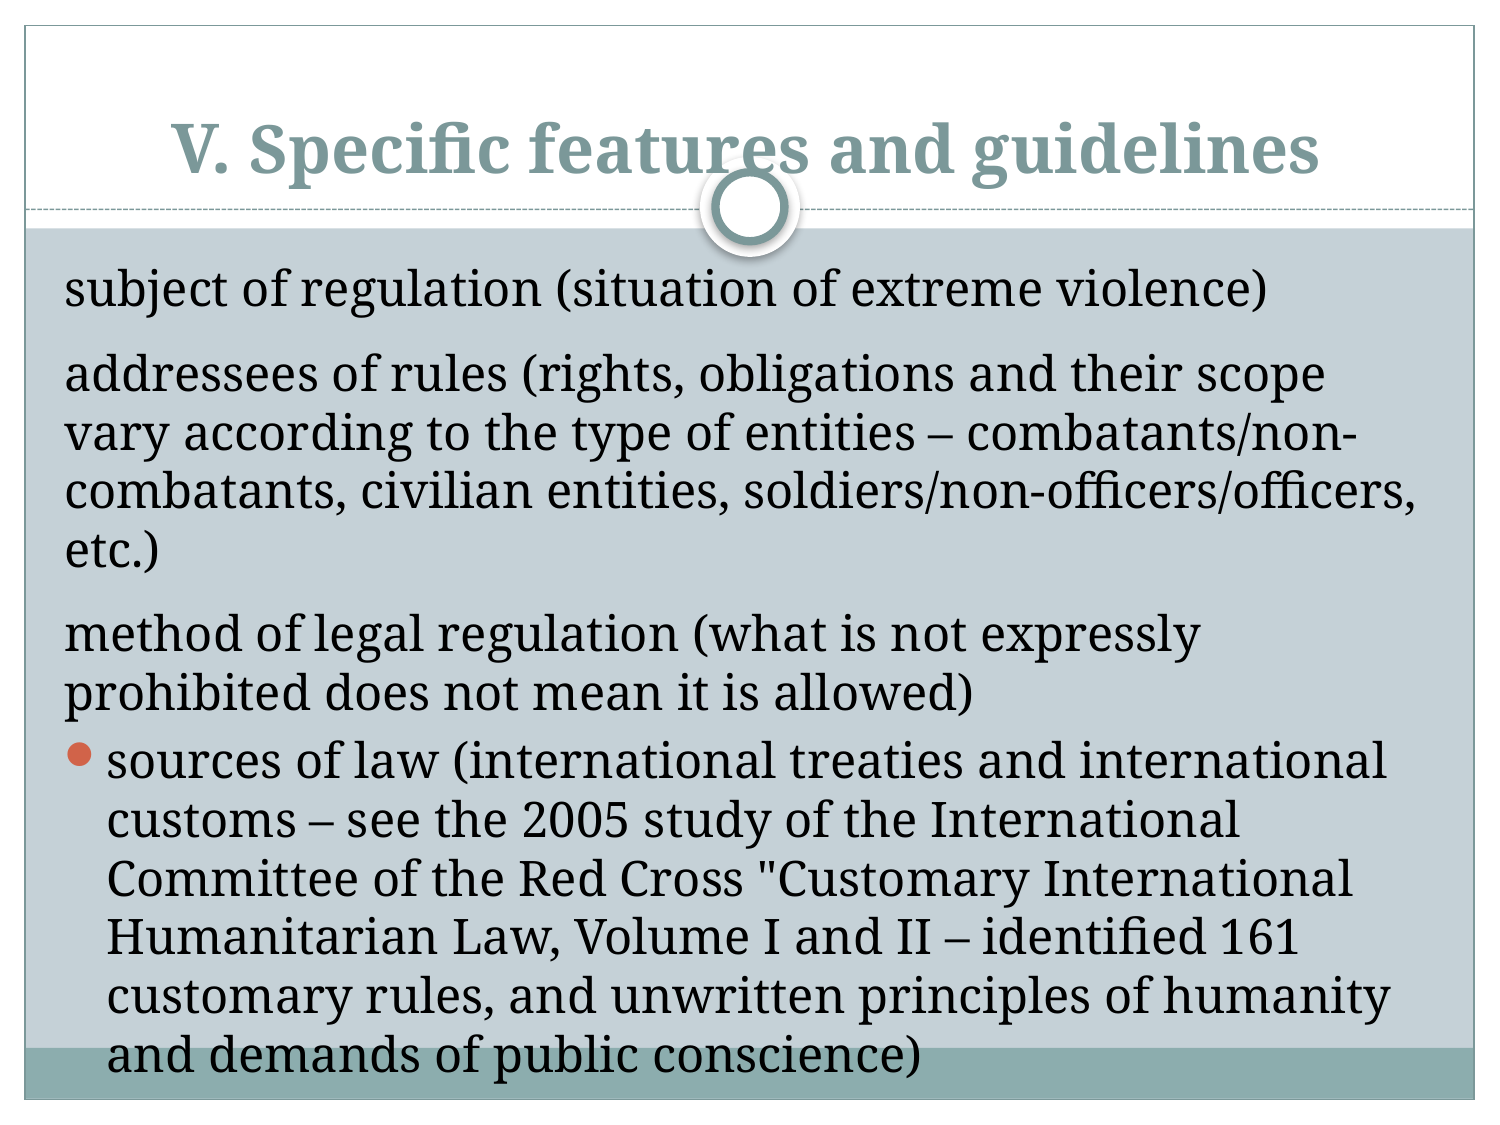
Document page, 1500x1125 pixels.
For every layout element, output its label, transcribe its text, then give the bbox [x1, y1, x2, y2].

title V. Specific features and guidelines [46, 70, 1447, 195]
list subject of regulation (situation of extreme violence) addressees of rules (rights, obligations and their scope vary according to the type of entities – combatants/non-combatants, civilian entities, soldiers/non-officers/officers, etc.) method of legal regulation (what is not expressly prohibited does not mean it is allowed) sources of law (international treaties and international customs – see the 2005 study of the International Committee of the Red Cross "Customary International Humanitarian Law, Volume I and II – identified 161 customary rules, and unwritten principles of humanity and demands of public conscience) [49, 250, 1445, 1102]
